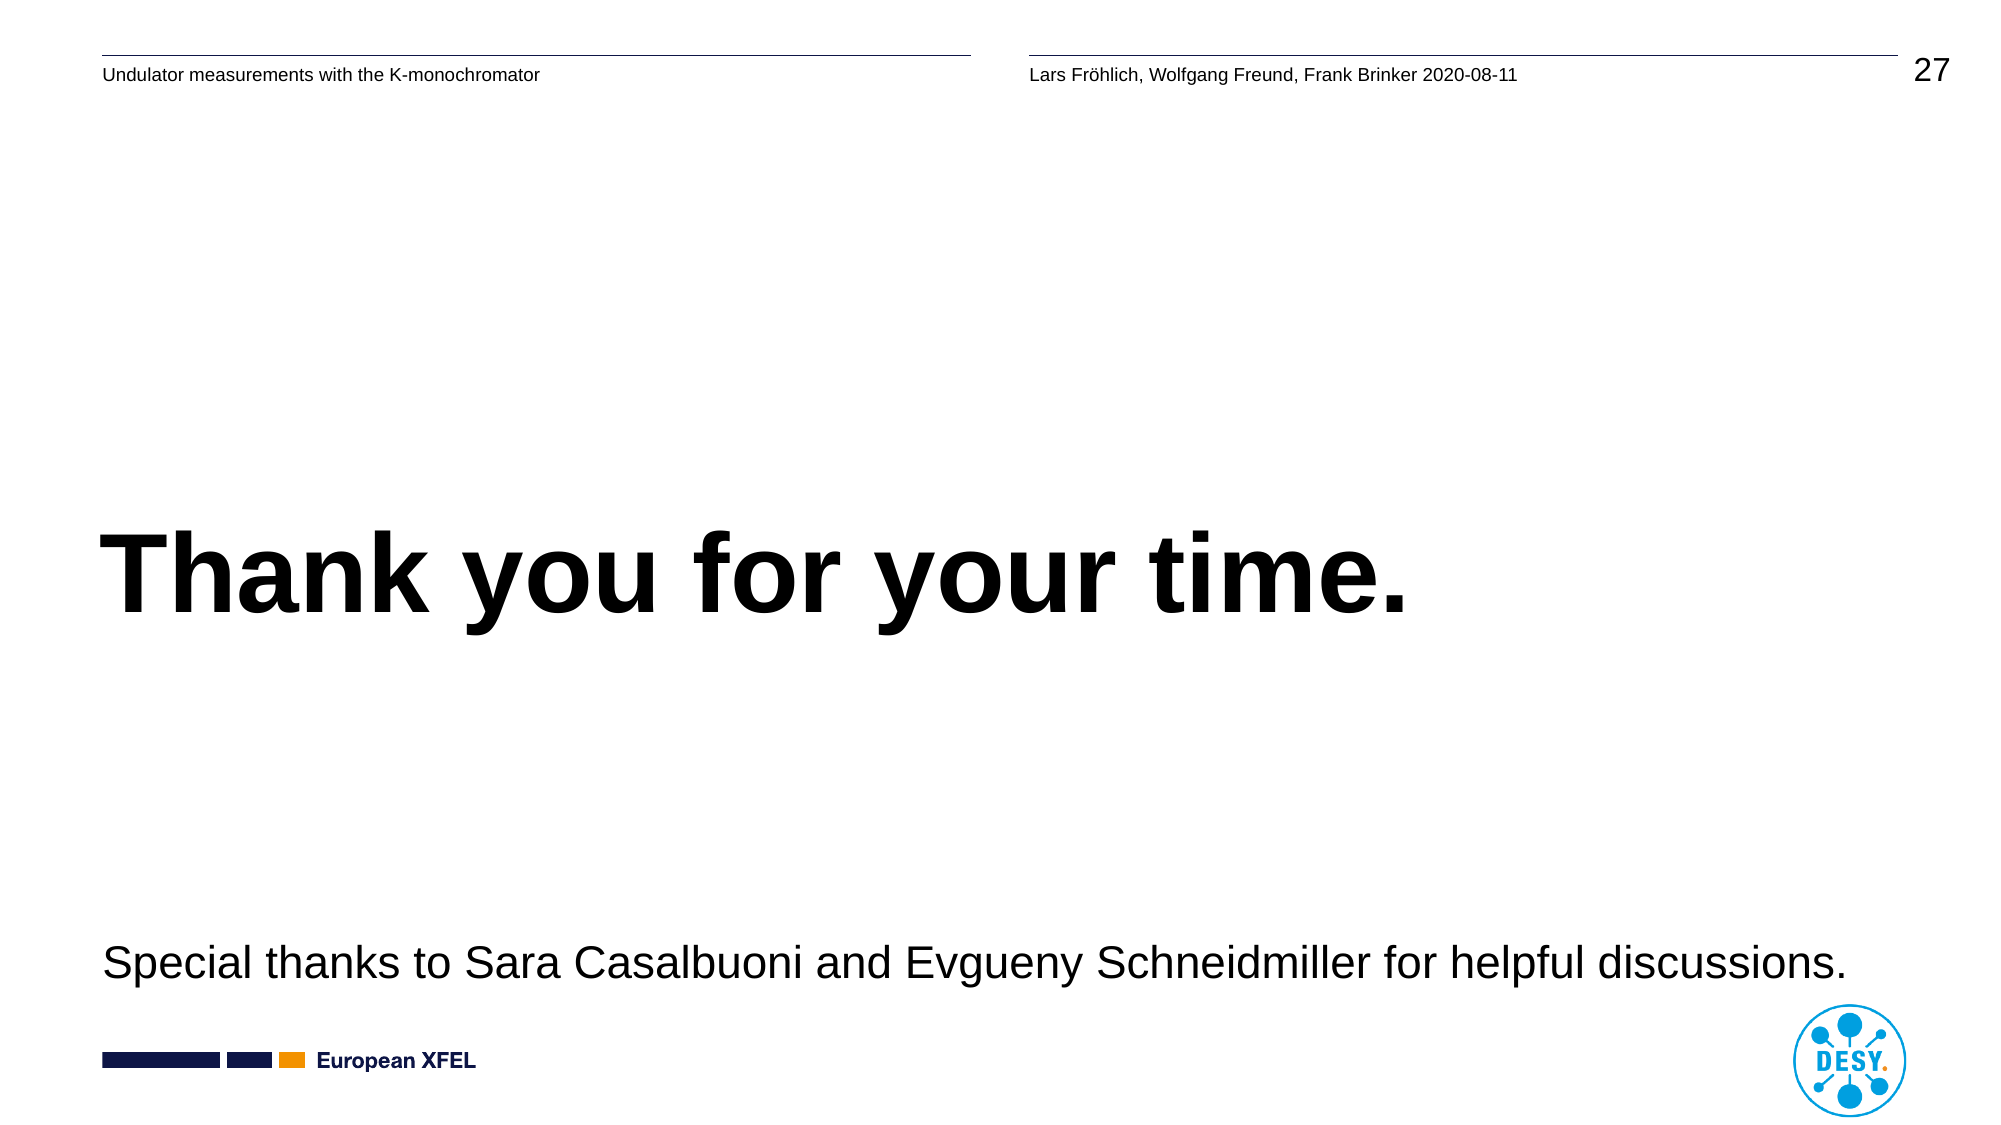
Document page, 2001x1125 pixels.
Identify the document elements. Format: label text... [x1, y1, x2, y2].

picture [1790, 1001, 1909, 1120]
list Special thanks to Sara Casalbuoni and Evgueny Schneidmiller for helpful discussions. [102, 893, 1898, 988]
title Thank you for your time. [99, 254, 1898, 881]
